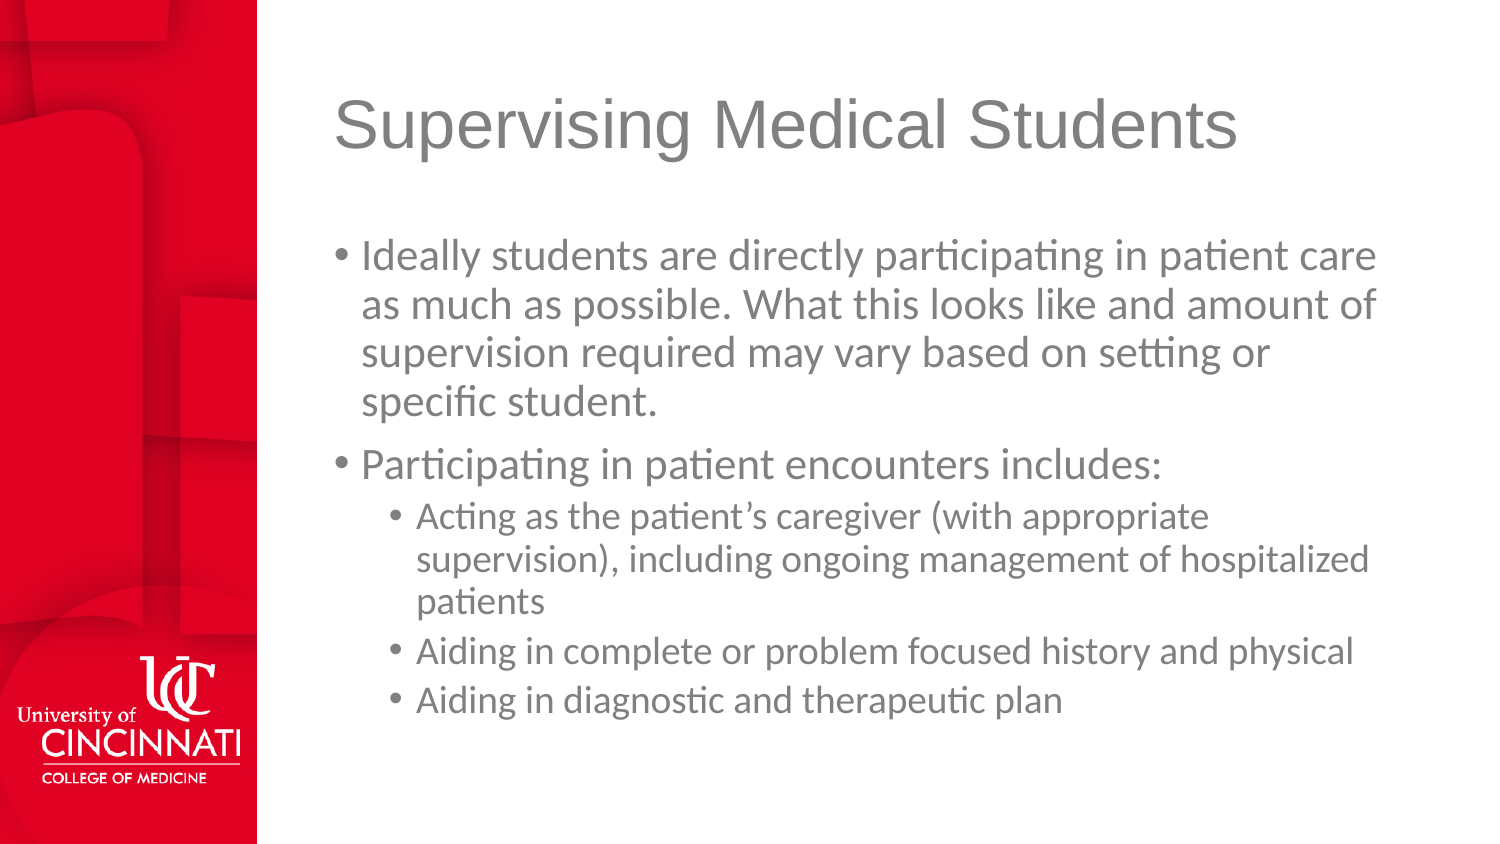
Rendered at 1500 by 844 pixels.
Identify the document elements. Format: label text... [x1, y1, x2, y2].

title Supervising Medical Students [319, 44, 1397, 208]
list Ideally students are directly participating in patient care as much as possible. What this looks like and amount of supervision required may vary based on setting or specific student. Participating in patient encounters includes: Acting as the patient’s caregiver (with appropriate supervision), including ongoing management of hospitalized patients Aiding in complete or problem focused history and physical Aiding in diagnostic and therapeutic plan [319, 224, 1397, 760]
picture [0, 0, 257, 844]
